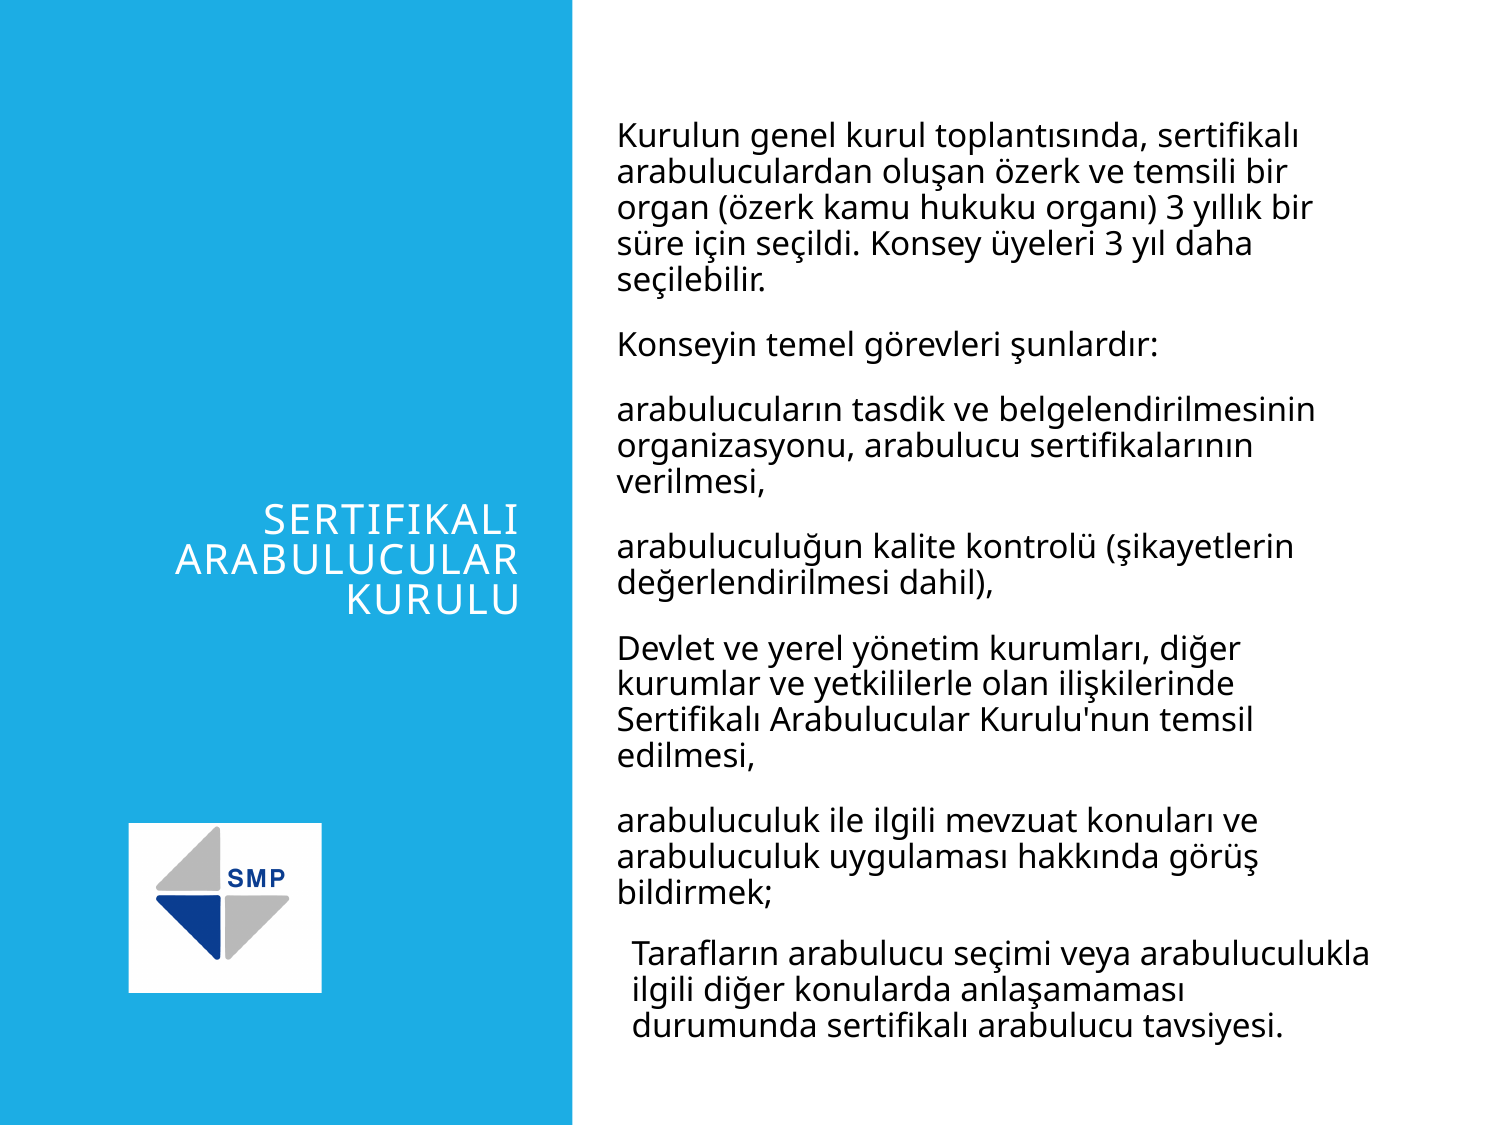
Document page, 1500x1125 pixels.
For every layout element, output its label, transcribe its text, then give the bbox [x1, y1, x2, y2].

text_box [574, 0, 1500, 1125]
list Kurulun genel kurul toplantısında, sertifikalı arabuluculardan oluşan özerk ve temsili bir organ (özerk kamu hukuku organı) 3 yıllık bir süre için seçildi. Konsey üyeleri 3 yıl daha seçilebilir. Konseyin temel görevleri şunlardır: arabulucuların tasdik ve belgelendirilmesinin organizasyonu, arabulucu sertifikalarının verilmesi, arabuluculuğun kalite kontrolü (şikayetlerin değerlendirilmesi dahil), Devlet ve yerel yönetim kurumları, diğer kurumlar ve yetkililerle olan ilişkilerinde Sertifikalı Arabulucular Kurulu'nun temsil edilmesi, arabuluculuk ile ilgili mevzuat konuları ve arabuluculuk uygulaması hakkında görüş bildirmek; Tarafların arabulucu seçimi veya arabuluculukla ilgili diğer konularda anlaşamaması durumunda sertifikalı arabulucu tavsiyesi. [609, 83, 1385, 1080]
title Sertifikalı Arabulucular Kurulu [39, 131, 536, 993]
picture [128, 823, 322, 994]
text_box [0, 0, 574, 1125]
